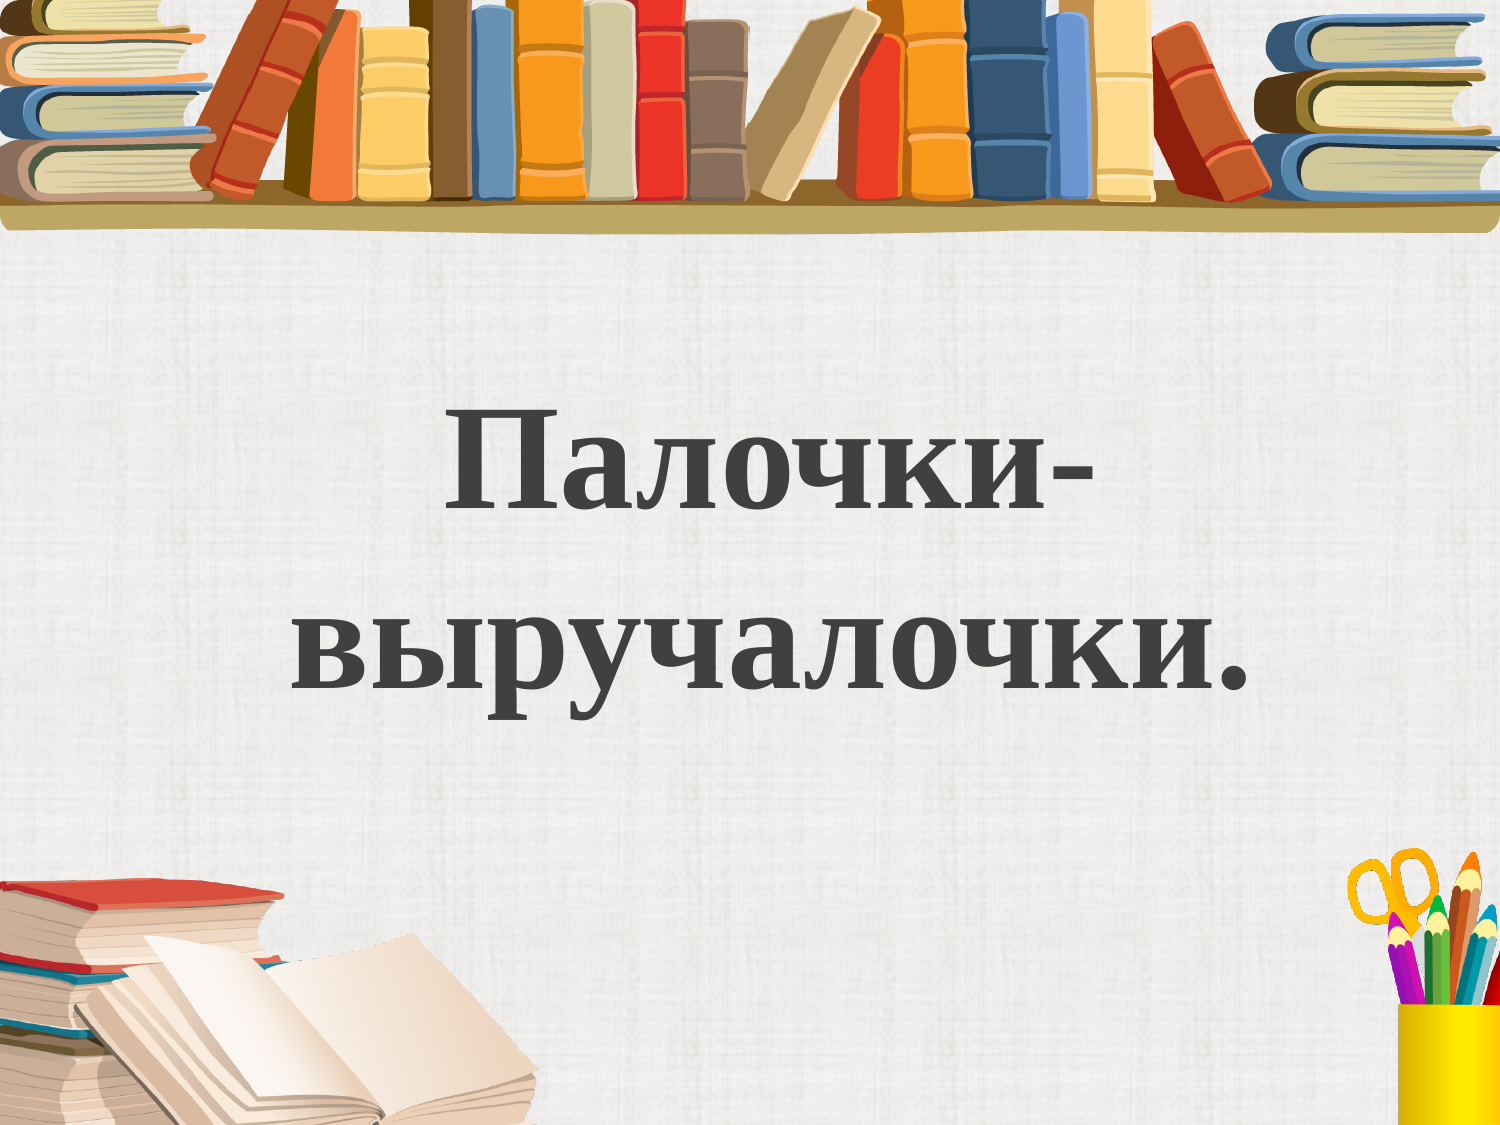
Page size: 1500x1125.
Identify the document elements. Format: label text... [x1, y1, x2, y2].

subtitle Палочки-выручалочки. [246, 351, 1297, 639]
picture [1347, 848, 1500, 1125]
picture [0, 0, 1500, 235]
picture [0, 878, 539, 1125]
